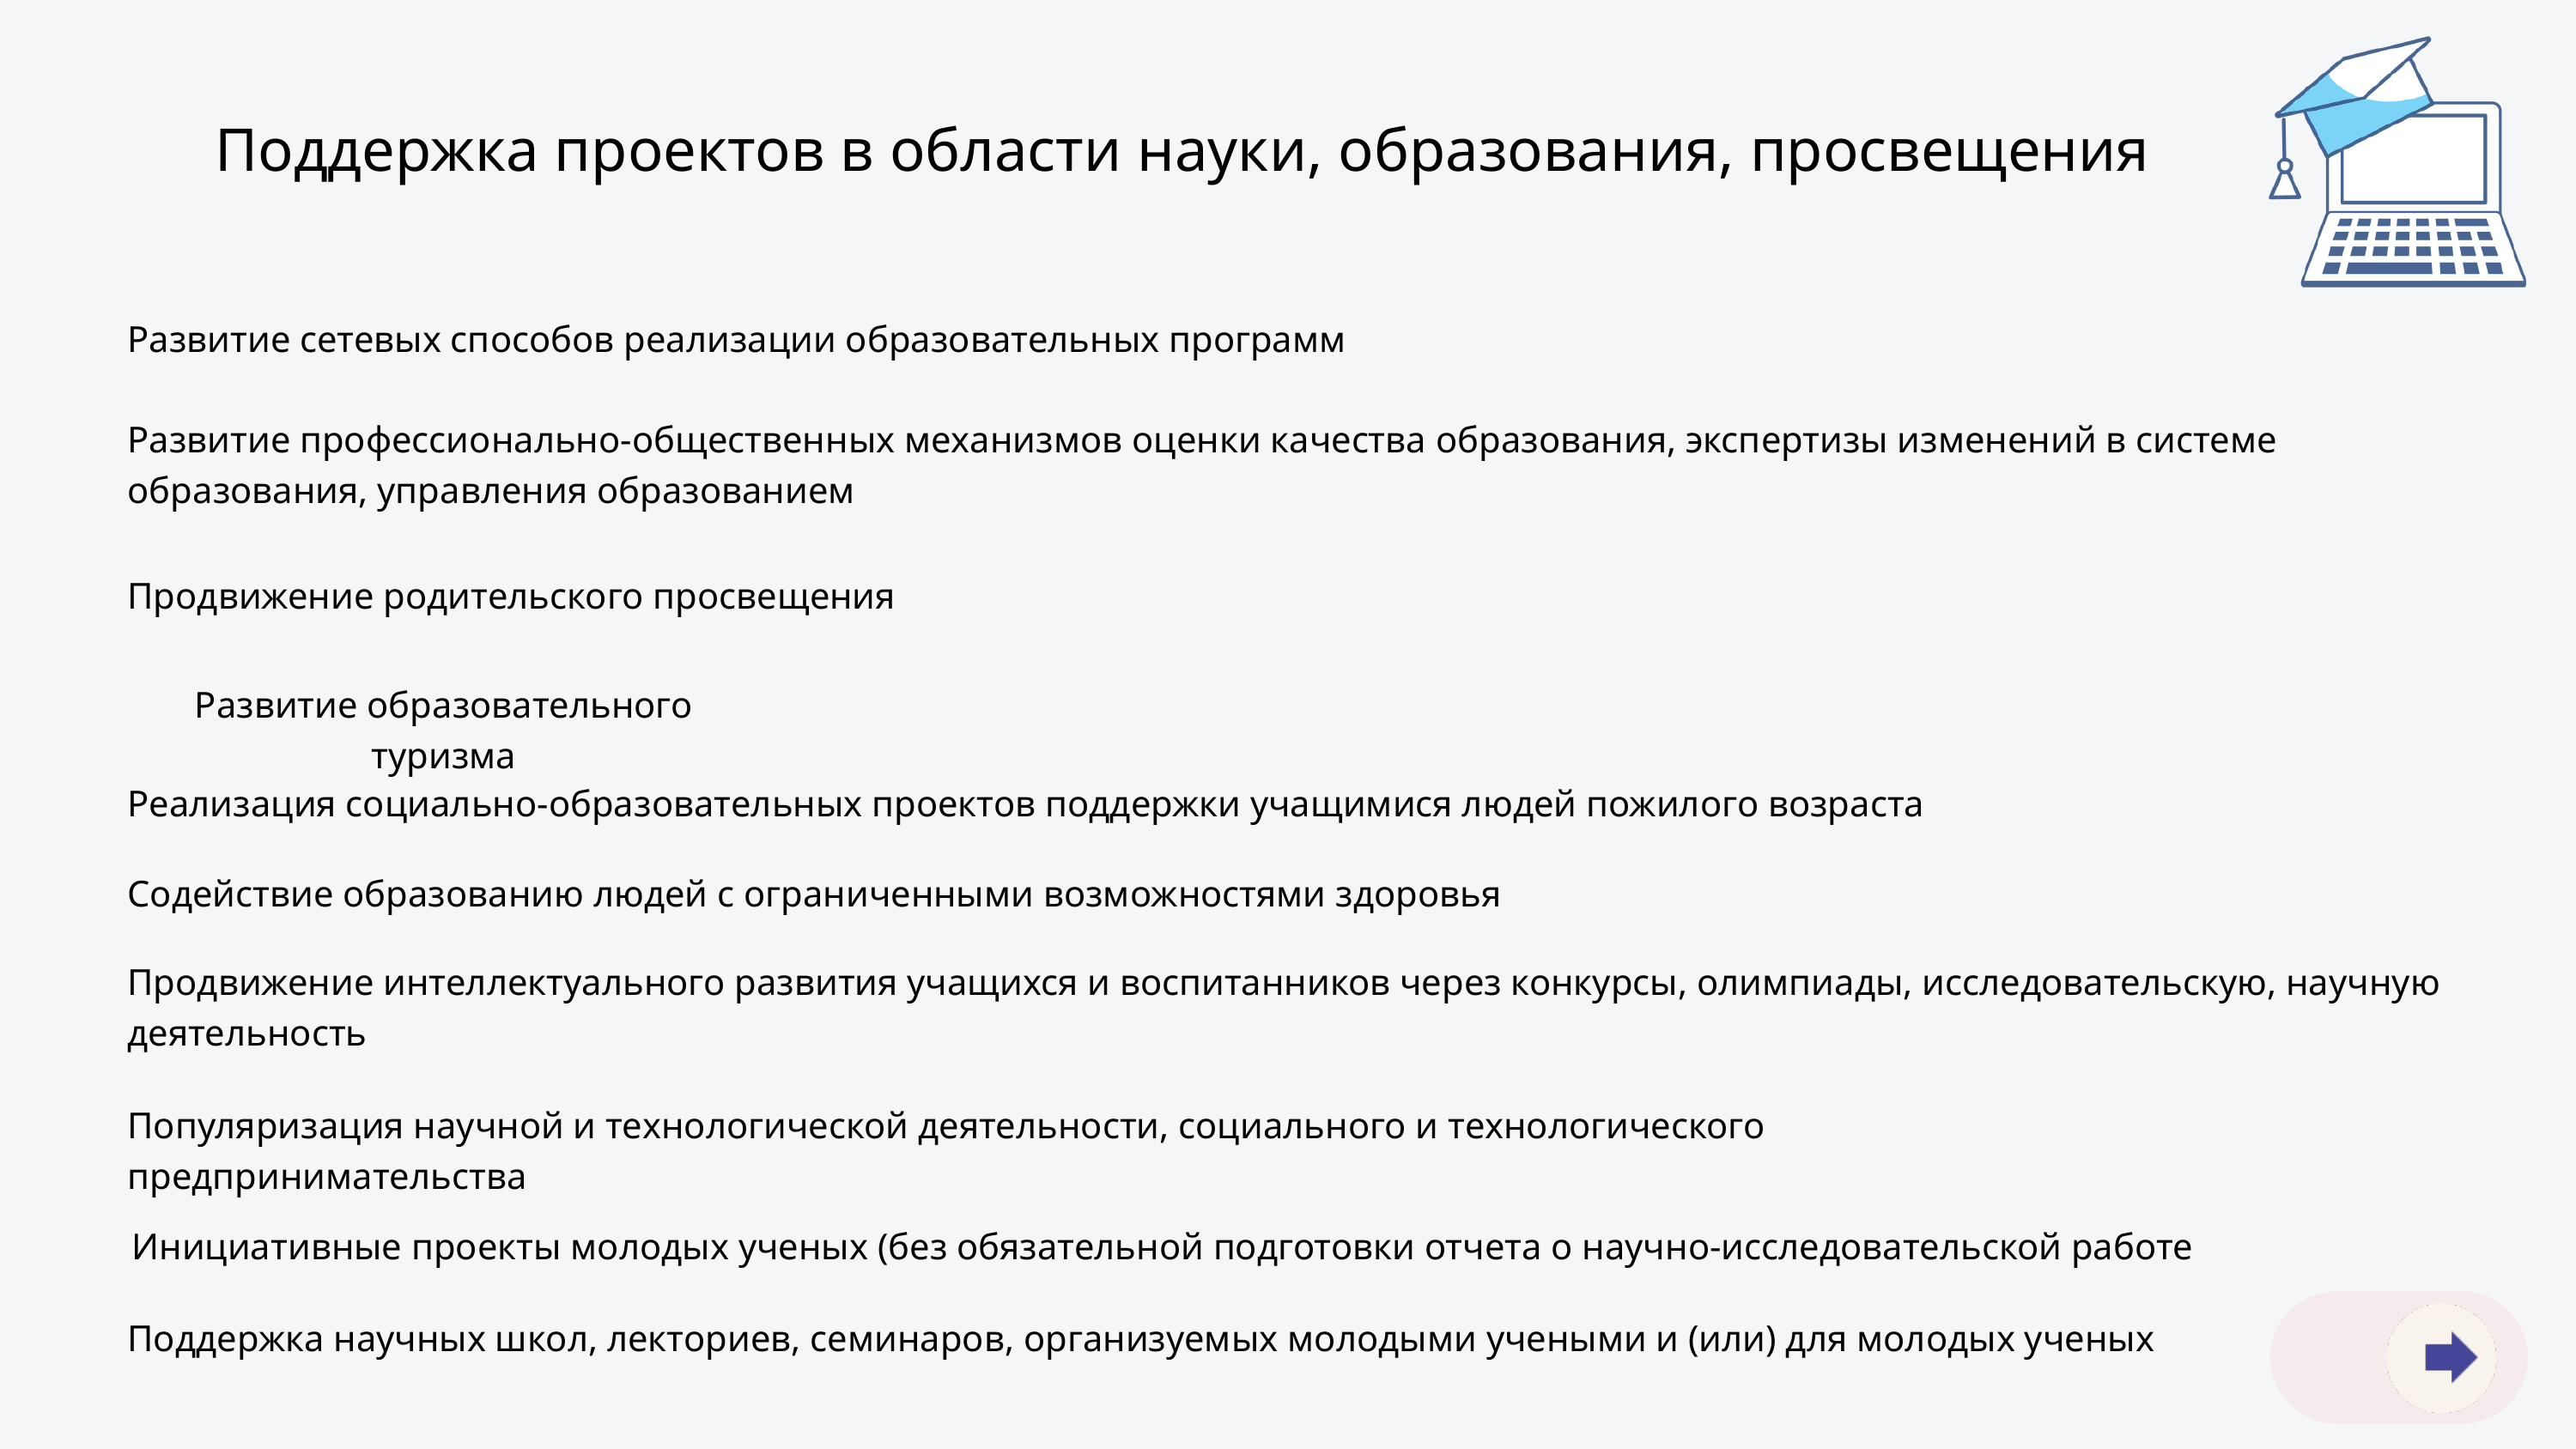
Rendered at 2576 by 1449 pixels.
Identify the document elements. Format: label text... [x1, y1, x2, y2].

text_box Продвижение интеллектуального развития учащихся и воспитанников через конкурсы, олимпиады, исследовательскую, научную деятельность [127, 951, 2490, 1054]
text_box Продвижение родительского просвещения [127, 565, 1235, 616]
text_box Развитие образовательного туризма [131, 674, 757, 773]
text_box Реализация социально-образовательных проектов поддержки учащимися людей пожилого возраста [127, 773, 2201, 824]
text_box Инициативные проекты молодых ученых (без обязательной подготовки отчета о научно-исследовательской работе [131, 1216, 2391, 1268]
text_box Поддержка проектов в области науки, образования, просвещения [171, 99, 2179, 184]
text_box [2263, 1282, 2531, 1433]
picture [2386, 1303, 2496, 1414]
text_box Поддержка научных школ, лекториев, семинаров, организуемых молодыми учеными и (или) для молодых ученых [127, 1307, 2179, 1359]
picture [2268, 36, 2526, 288]
text_box Развитие сетевых способов реализации образовательных программ [127, 308, 1641, 360]
text_box Содействие образованию людей с ограниченными возможностями здоровья [127, 864, 1975, 915]
text_box Развитие профессионально-общественных механизмов оценки качества образования, экспертизы изменений в системе образования, управления образованием [127, 409, 2496, 511]
text_box Популяризация научной и технологической деятельности, социального и технологического предпринимательства [127, 1094, 2075, 1197]
